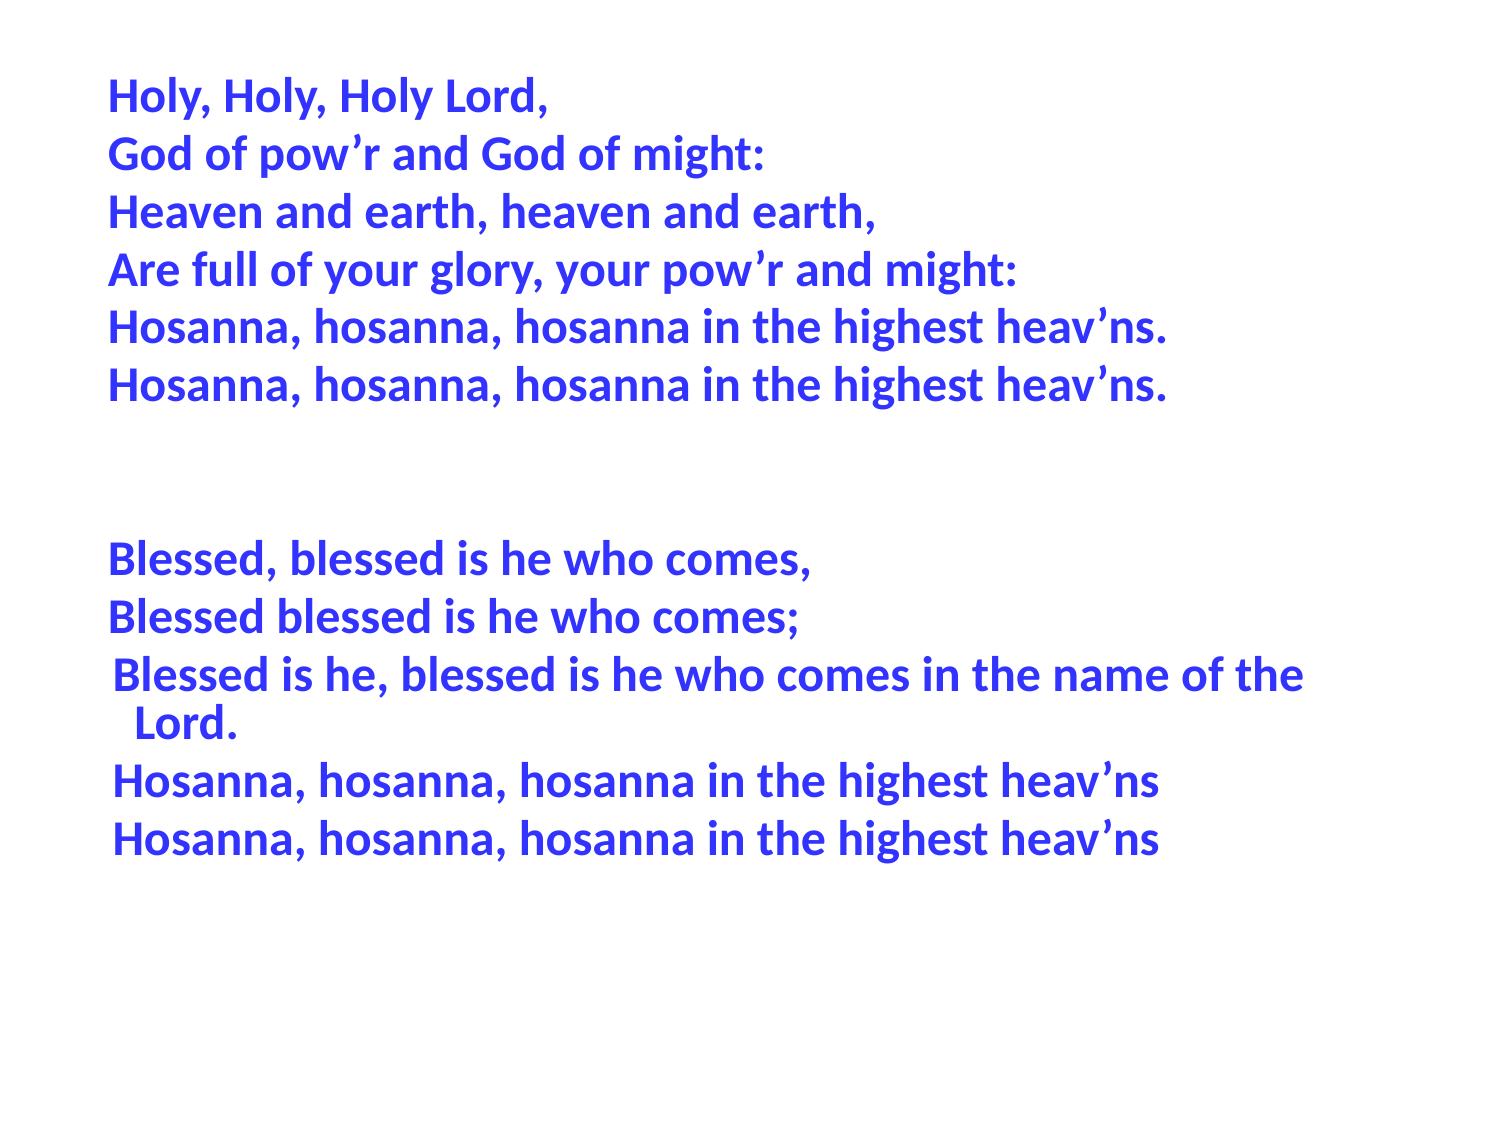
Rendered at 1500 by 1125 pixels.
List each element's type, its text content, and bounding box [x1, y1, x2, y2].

list Holy, Holy, Holy Lord, God of pow’r and God of might: Heaven and earth, heaven and earth, Are full of your glory, your pow’r and might: Hosanna, hosanna, hosanna in the highest heav’ns. Hosanna, hosanna, hosanna in the highest heav’ns. Blessed, blessed is he who comes, Blessed blessed is he who comes; Blessed is he, blessed is he who comes in the name of the Lord. Hosanna, hosanna, hosanna in the highest heav’ns Hosanna, hosanna, hosanna in the highest heav’ns [75, 66, 1425, 988]
